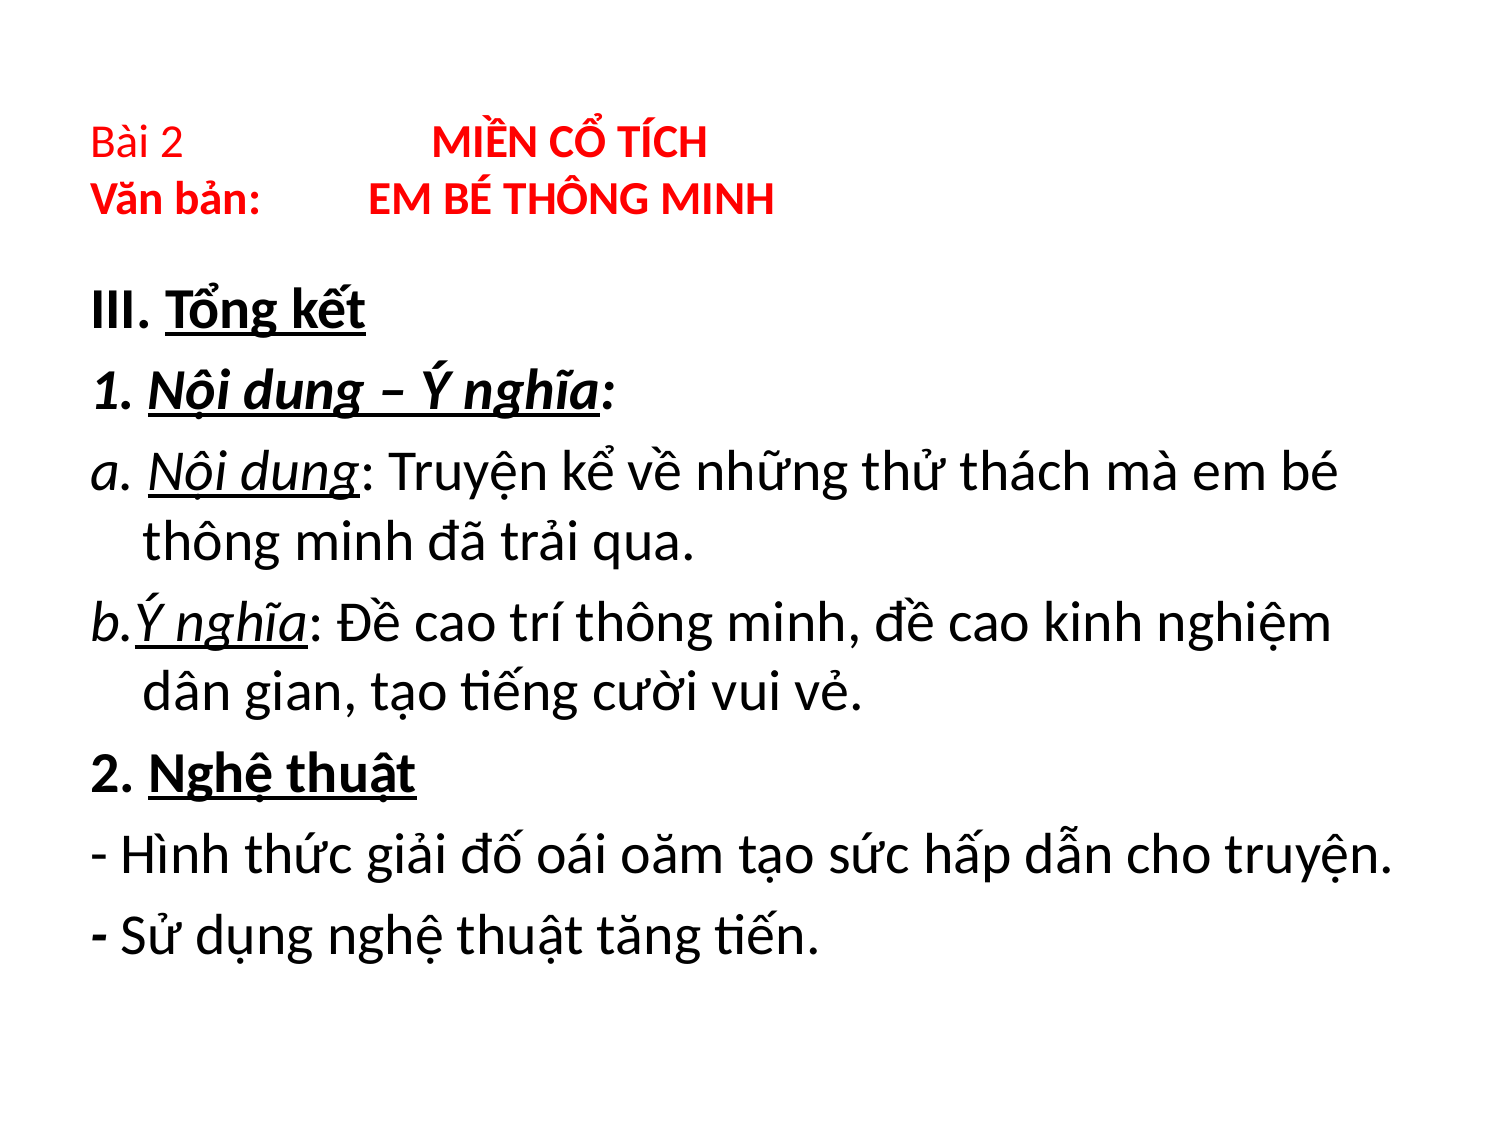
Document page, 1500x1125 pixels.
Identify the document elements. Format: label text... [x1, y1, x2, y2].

title Bài 2 MIỀN CỔ TÍCH Văn bản: EM BÉ THÔNG MINH [75, 45, 1425, 233]
list III. Tổng kết 1. Nội dung – Ý nghĩa: a. Nội dung: Truyện kể về những thử thách mà em bé thông minh đã trải qua. b.Ý nghĩa: Đề cao trí thông minh, đề cao kinh nghiệm dân gian, tạo tiếng cười vui vẻ. 2. Nghệ thuật - Hình thức giải đố oái oăm tạo sức hấp dẫn cho truyện. - Sử dụng nghệ thuật tăng tiến. [75, 262, 1425, 1005]
